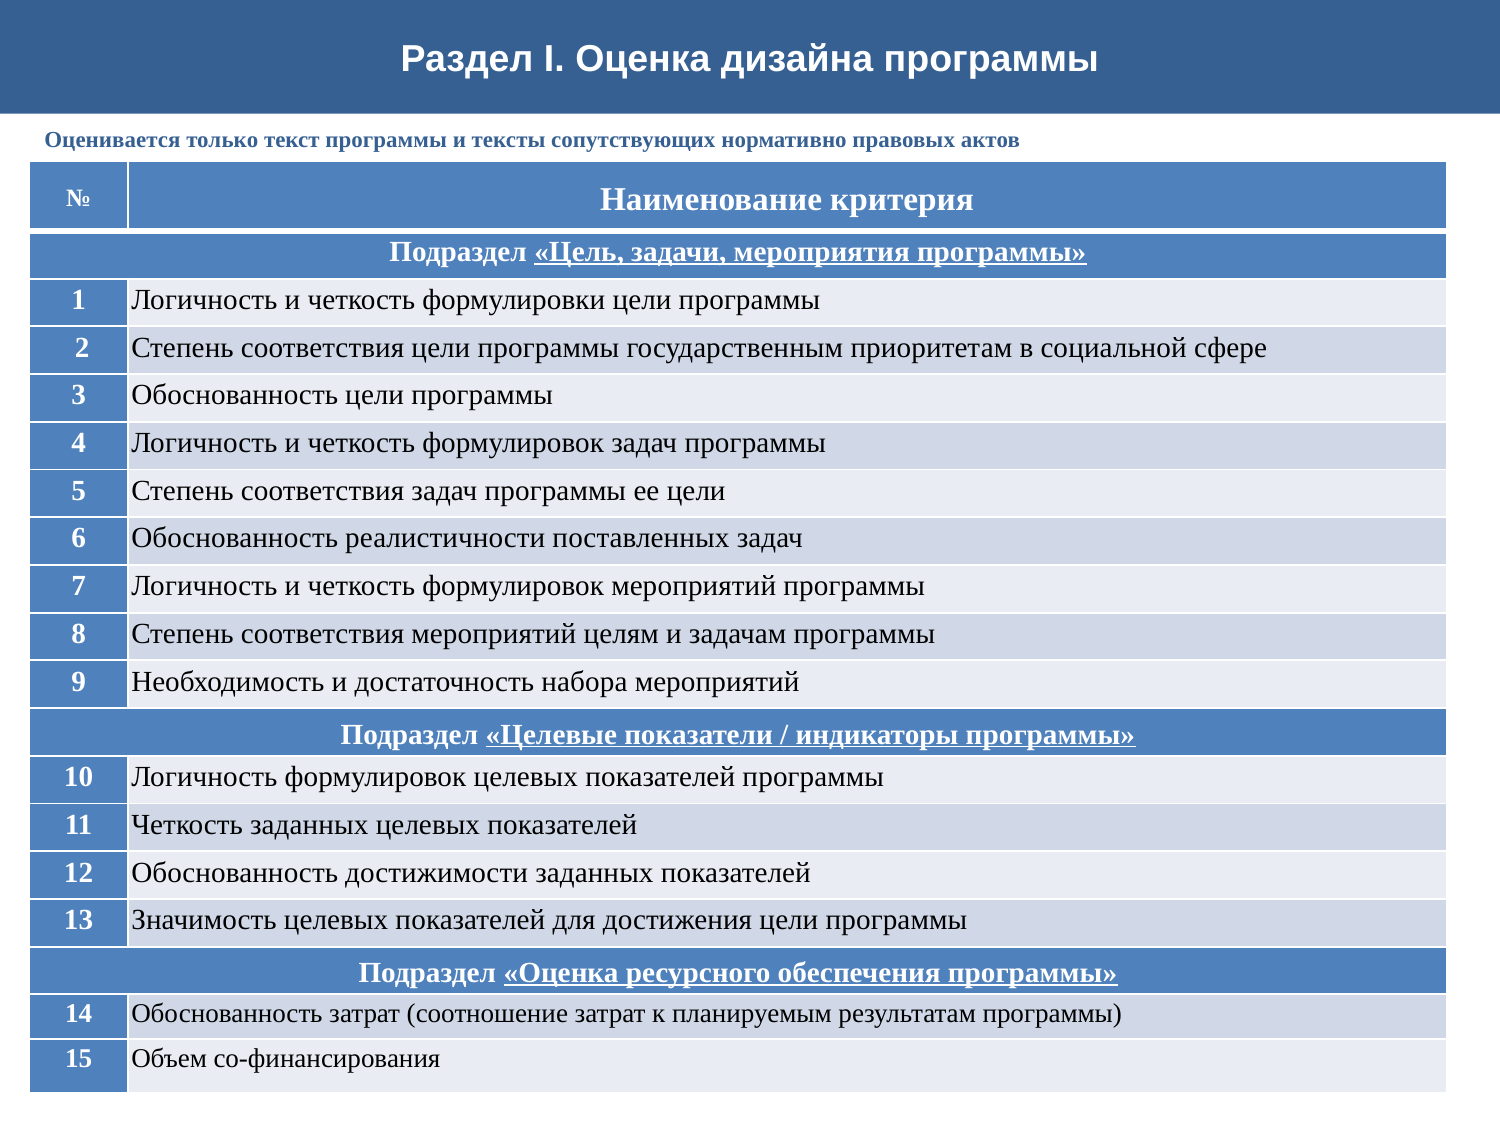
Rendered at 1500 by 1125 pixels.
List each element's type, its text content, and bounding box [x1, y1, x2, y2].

table_cell 13 [30, 900, 127, 946]
table_cell Четкость заданных целевых показателей [129, 804, 1446, 850]
table_cell Подраздел «Целевые показатели / индикаторы программы» [30, 709, 1446, 755]
table_cell 4 [30, 423, 127, 469]
table_cell Степень соответствия задач программы ее цели [129, 470, 1446, 516]
table_cell Обоснованность реалистичности поставленных задач [129, 518, 1446, 564]
table_cell 8 [30, 614, 127, 659]
table_header № [30, 162, 127, 228]
table_cell Объем со-финансирования [129, 1040, 1446, 1092]
table_cell 7 [30, 566, 127, 612]
table_cell Степень соответствия цели программы государственным приоритетам в социальной сфере [129, 327, 1446, 373]
table_cell 1 [30, 280, 127, 325]
table_cell 2 [30, 327, 127, 373]
table_cell Обоснованность затрат (соотношение затрат к планируемым результатам программы) [129, 995, 1446, 1038]
table_cell 3 [30, 375, 127, 421]
table_cell 15 [30, 1040, 127, 1092]
table_cell 11 [30, 804, 127, 850]
table_cell Необходимость и достаточность набора мероприятий [129, 661, 1446, 707]
text_box Раздел I. Оценка дизайна программы [0, 0, 1500, 114]
table_cell 10 [30, 757, 127, 803]
table_cell Степень соответствия мероприятий целям и задачам программы [129, 614, 1446, 659]
table_cell Подраздел «Цель, задачи, мероприятия программы» [30, 234, 1446, 278]
table_cell 12 [30, 852, 127, 898]
list Оценивается только текст программы и тексты сопутствующих нормативно правовых актов [29, 111, 1425, 146]
table_cell Логичность и четкость формулировок задач программы [129, 423, 1446, 469]
table_cell Обоснованность достижимости заданных показателей [129, 852, 1446, 898]
table_cell 14 [30, 995, 127, 1038]
table_cell Обоснованность цели программы [129, 375, 1446, 421]
table_cell Значимость целевых показателей для достижения цели программы [129, 900, 1446, 946]
table_cell Подраздел «Оценка ресурсного обеспечения программы» [30, 948, 1446, 993]
table_cell Логичность и четкость формулировок мероприятий программы [129, 566, 1446, 612]
table_cell 9 [30, 661, 127, 707]
table_header Наименование критерия [129, 162, 1446, 228]
table_cell Логичность формулировок целевых показателей программы [129, 757, 1446, 803]
table_cell 5 [30, 470, 127, 516]
table_cell Логичность и четкость формулировки цели программы [129, 280, 1446, 325]
table_cell 6 [30, 518, 127, 564]
